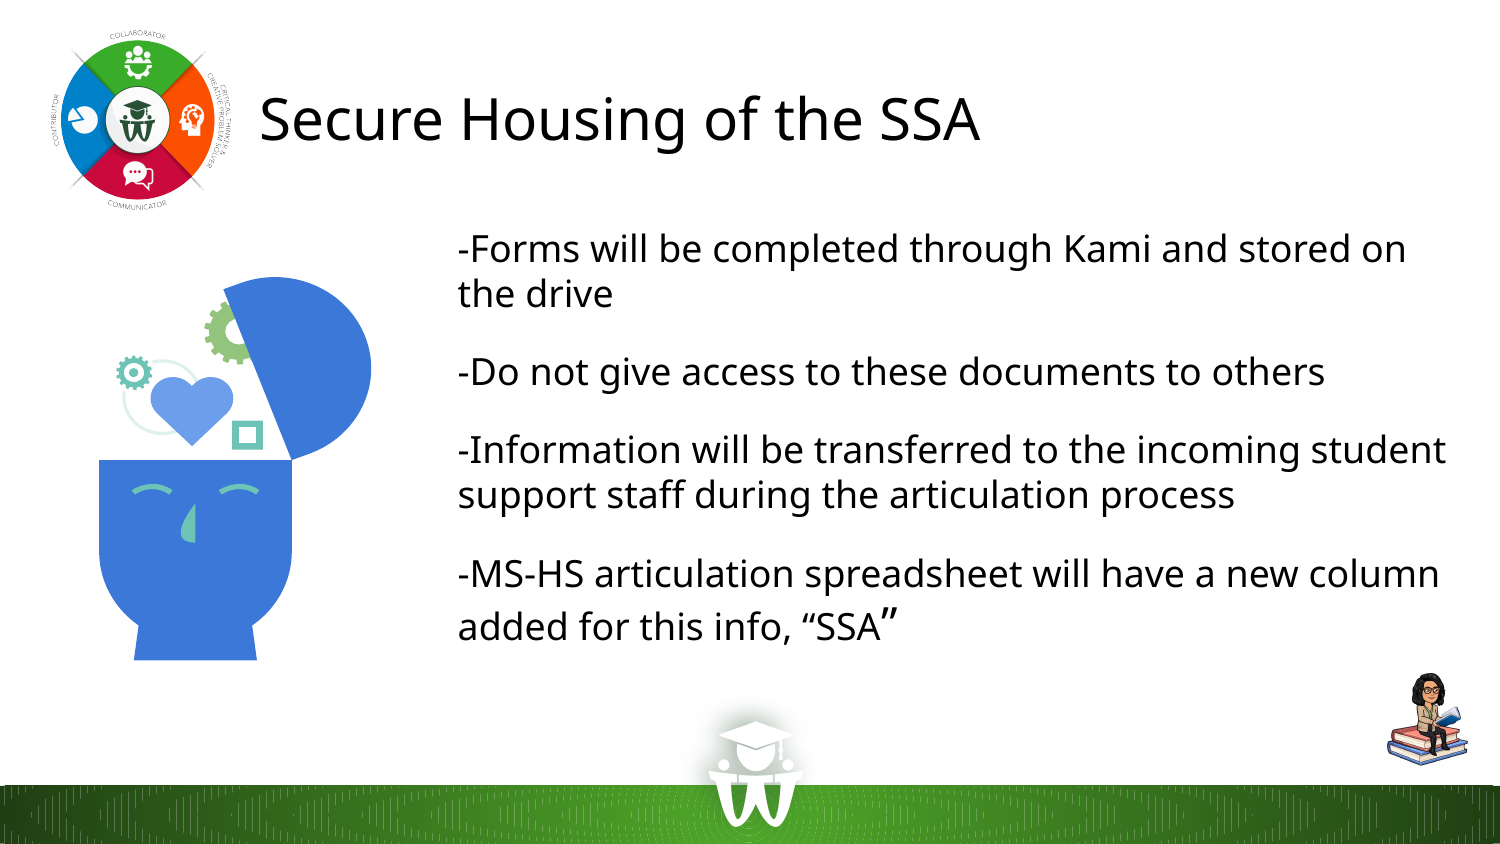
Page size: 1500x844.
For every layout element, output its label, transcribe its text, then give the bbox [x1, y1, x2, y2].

text_box [0, 785, 1500, 844]
picture [50, 29, 232, 210]
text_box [98, 276, 385, 661]
list -Forms will be completed through Kami and stored on the drive -Do not give access to these documents to others -Information will be transferred to the incoming student support staff during the articulation process -MS-HS articulation spreadsheet will have a new column added for this info, “SSA” [442, 209, 1469, 758]
picture [708, 720, 803, 827]
text_box Secure Housing of the SSA [244, 67, 1441, 152]
picture [1377, 660, 1484, 767]
